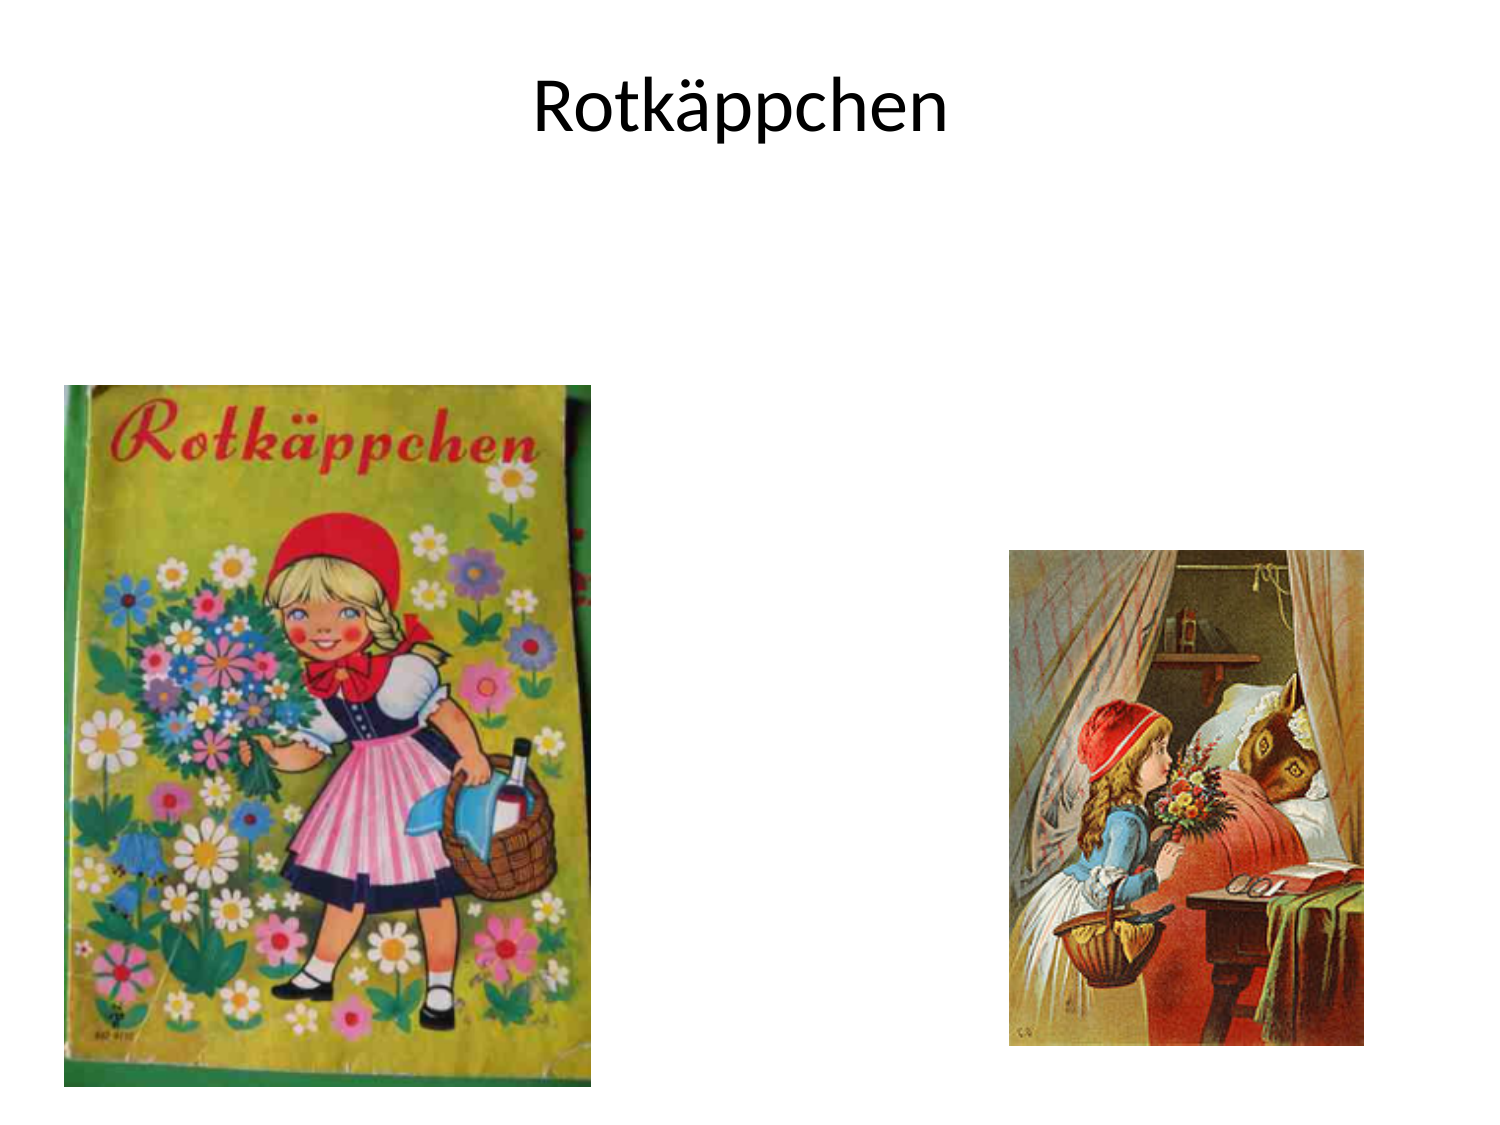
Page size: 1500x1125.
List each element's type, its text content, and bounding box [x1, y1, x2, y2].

picture [1009, 550, 1364, 1046]
picture [64, 385, 591, 1087]
title Rotkäppchen [75, 45, 1425, 233]
